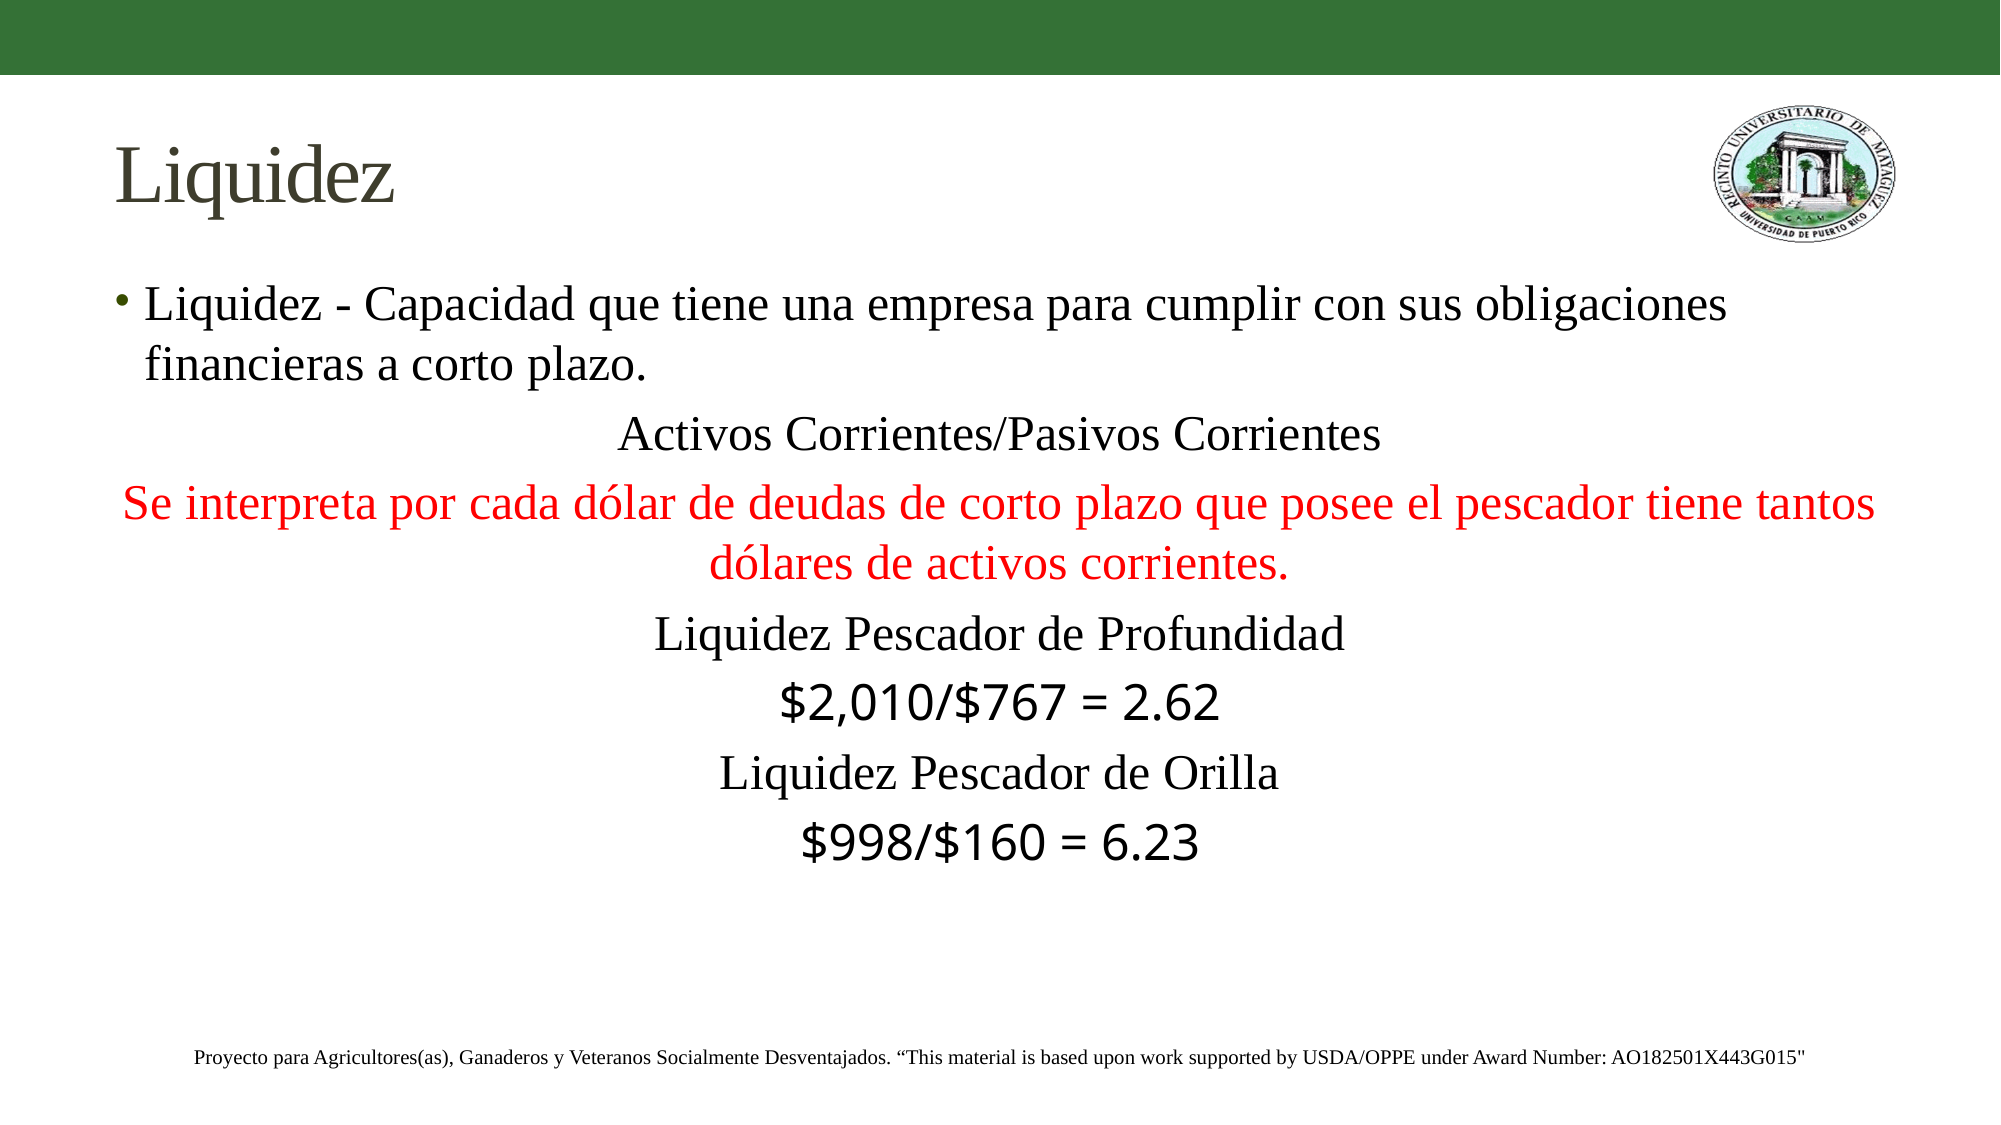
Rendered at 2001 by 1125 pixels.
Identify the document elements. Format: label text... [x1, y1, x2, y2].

list Liquidez - Capacidad que tiene una empresa para cumplir con sus obligaciones financieras a corto plazo. Activos Corrientes/Pasivos Corrientes Se interpreta por cada dólar de deudas de corto plazo que posee el pescador tiene tantos dólares de activos corrientes. Liquidez Pescador de Profundidad $2,010/$767 = 2.62 Liquidez Pescador de Orilla $998/$160 = 6.23 [99, 262, 1900, 1030]
picture [1706, 103, 1900, 247]
title Liquidez [99, 87, 1700, 250]
